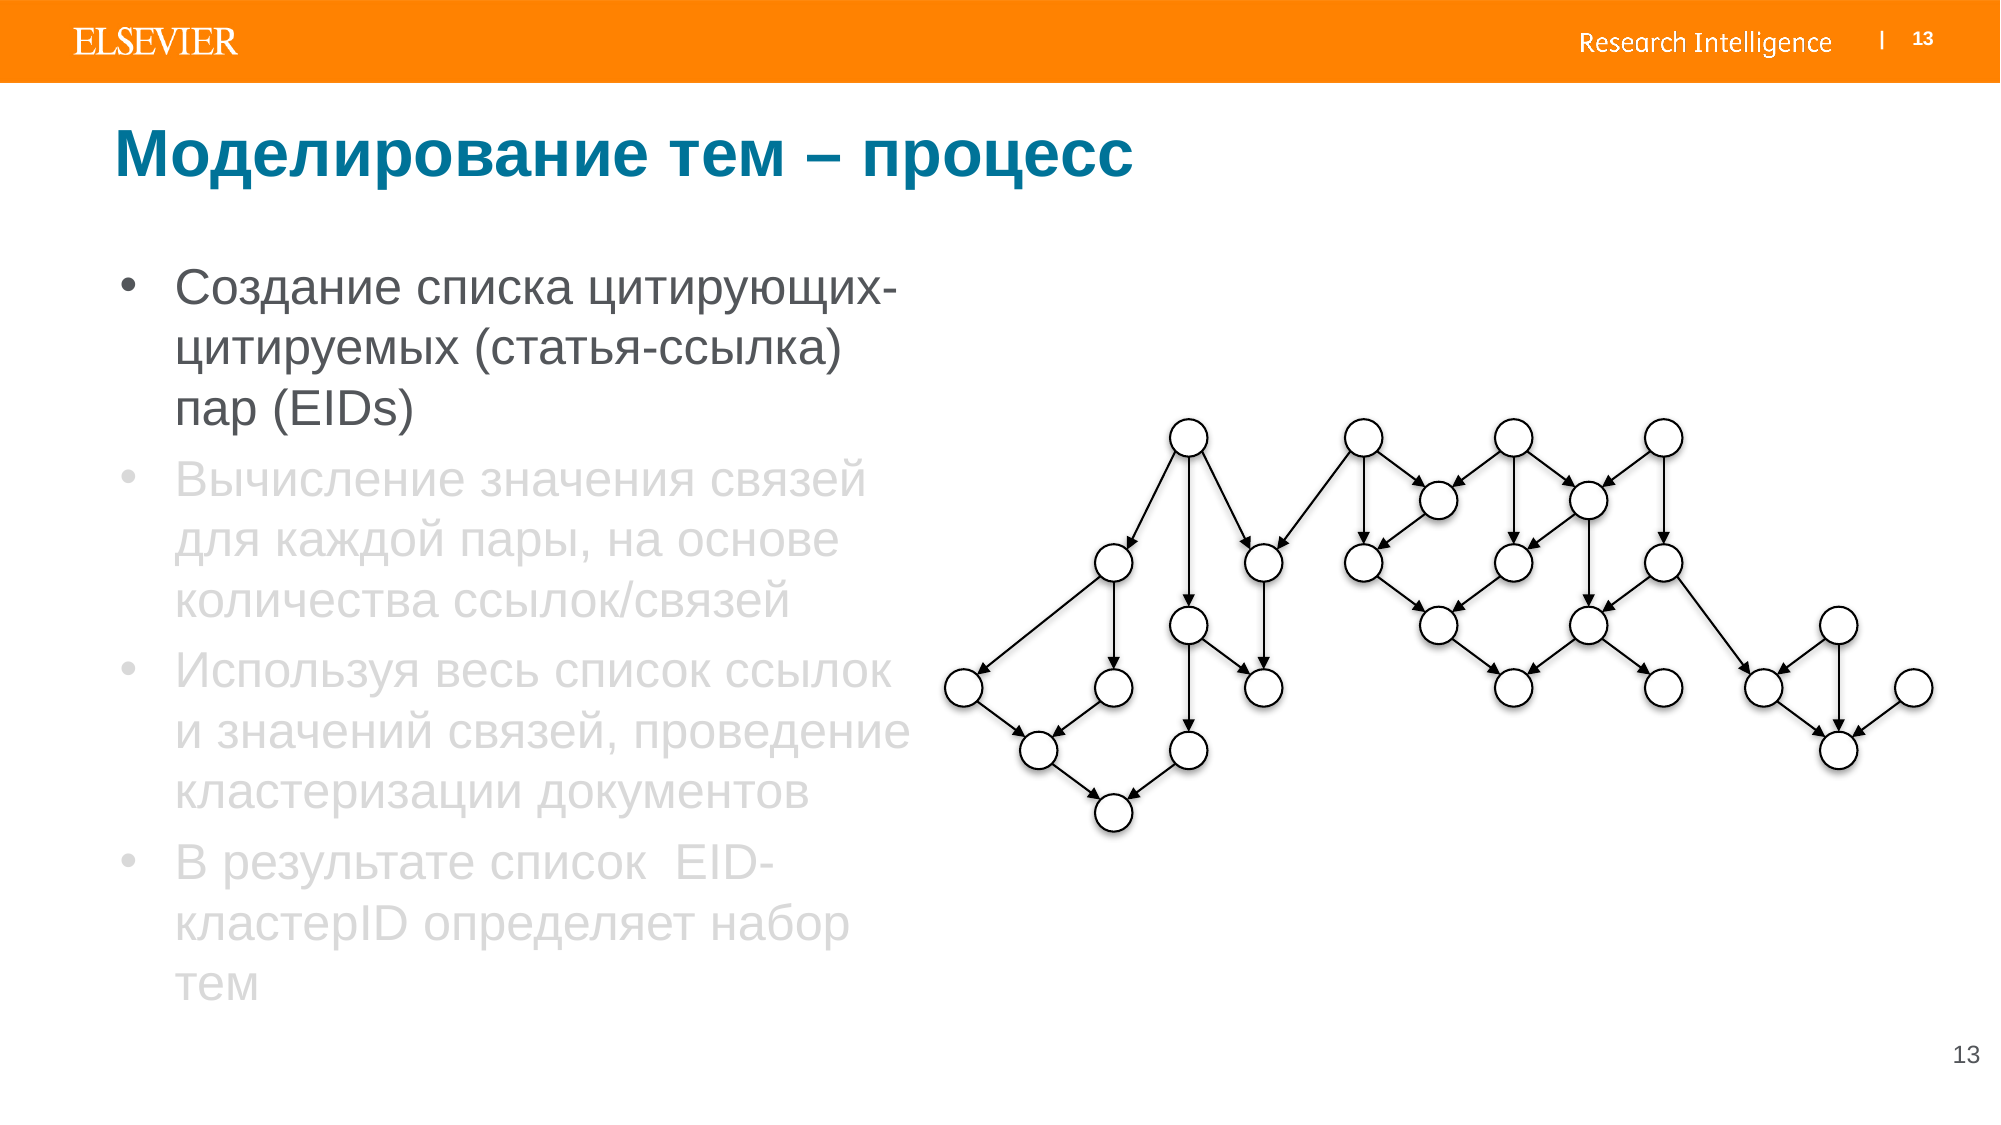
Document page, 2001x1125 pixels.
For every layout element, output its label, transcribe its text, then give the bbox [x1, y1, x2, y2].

text_box F [1091, 667, 1136, 710]
text_box U [1491, 666, 1536, 710]
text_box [1451, 638, 1501, 675]
text_box L [1491, 416, 1536, 460]
text_box K [1341, 416, 1386, 460]
text_box T [1566, 605, 1611, 648]
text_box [1526, 638, 1576, 675]
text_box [1201, 638, 1251, 675]
text_box Z [1816, 734, 1861, 773]
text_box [1376, 513, 1426, 550]
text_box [976, 700, 1026, 738]
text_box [1601, 638, 1651, 675]
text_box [1376, 575, 1426, 613]
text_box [1451, 575, 1501, 613]
text_box B [1091, 541, 1136, 585]
text_box X [1741, 666, 1786, 710]
text_box W [1816, 603, 1861, 647]
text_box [1776, 700, 1826, 738]
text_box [1051, 763, 1101, 800]
text_box Y [1891, 666, 1936, 710]
text_box M [1641, 416, 1686, 460]
list Создание списка цитирующих-цитируемых (статья-ссылка) пар (EIDs) Вычисление значения связей для каждой пары, на основе количества ссылок/связей Используя весь список ссылок и значений связей, проведение кластеризации документов В результате список EID-кластерID определяет набор тем [85, 246, 934, 1050]
text_box Q [1491, 542, 1536, 585]
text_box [1126, 763, 1176, 800]
text_box E [941, 666, 986, 710]
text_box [1676, 575, 1751, 675]
text_box O [1566, 478, 1611, 522]
picture [0, 0, 2000, 83]
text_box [1051, 700, 1101, 738]
text_box A [1166, 416, 1211, 460]
text_box N [1416, 478, 1461, 523]
text_box C [1241, 541, 1286, 585]
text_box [1851, 700, 1901, 738]
text_box D [1166, 604, 1211, 647]
text_box I [1166, 729, 1211, 773]
text_box H [1016, 728, 1061, 773]
text_box P [1341, 546, 1386, 585]
text_box V [1641, 666, 1686, 710]
title Моделирование тем – процесс [99, 115, 1902, 185]
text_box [1276, 450, 1351, 550]
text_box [1601, 575, 1651, 613]
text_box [1451, 450, 1501, 488]
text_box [1201, 450, 1251, 550]
text_box S [1416, 603, 1461, 648]
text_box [1776, 638, 1826, 675]
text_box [976, 575, 1101, 675]
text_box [1376, 450, 1426, 488]
text_box G [1241, 667, 1286, 710]
text_box R [1641, 542, 1686, 585]
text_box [1526, 450, 1576, 488]
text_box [1601, 450, 1651, 488]
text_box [1126, 450, 1176, 550]
text_box J [1091, 791, 1136, 835]
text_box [1526, 513, 1576, 550]
